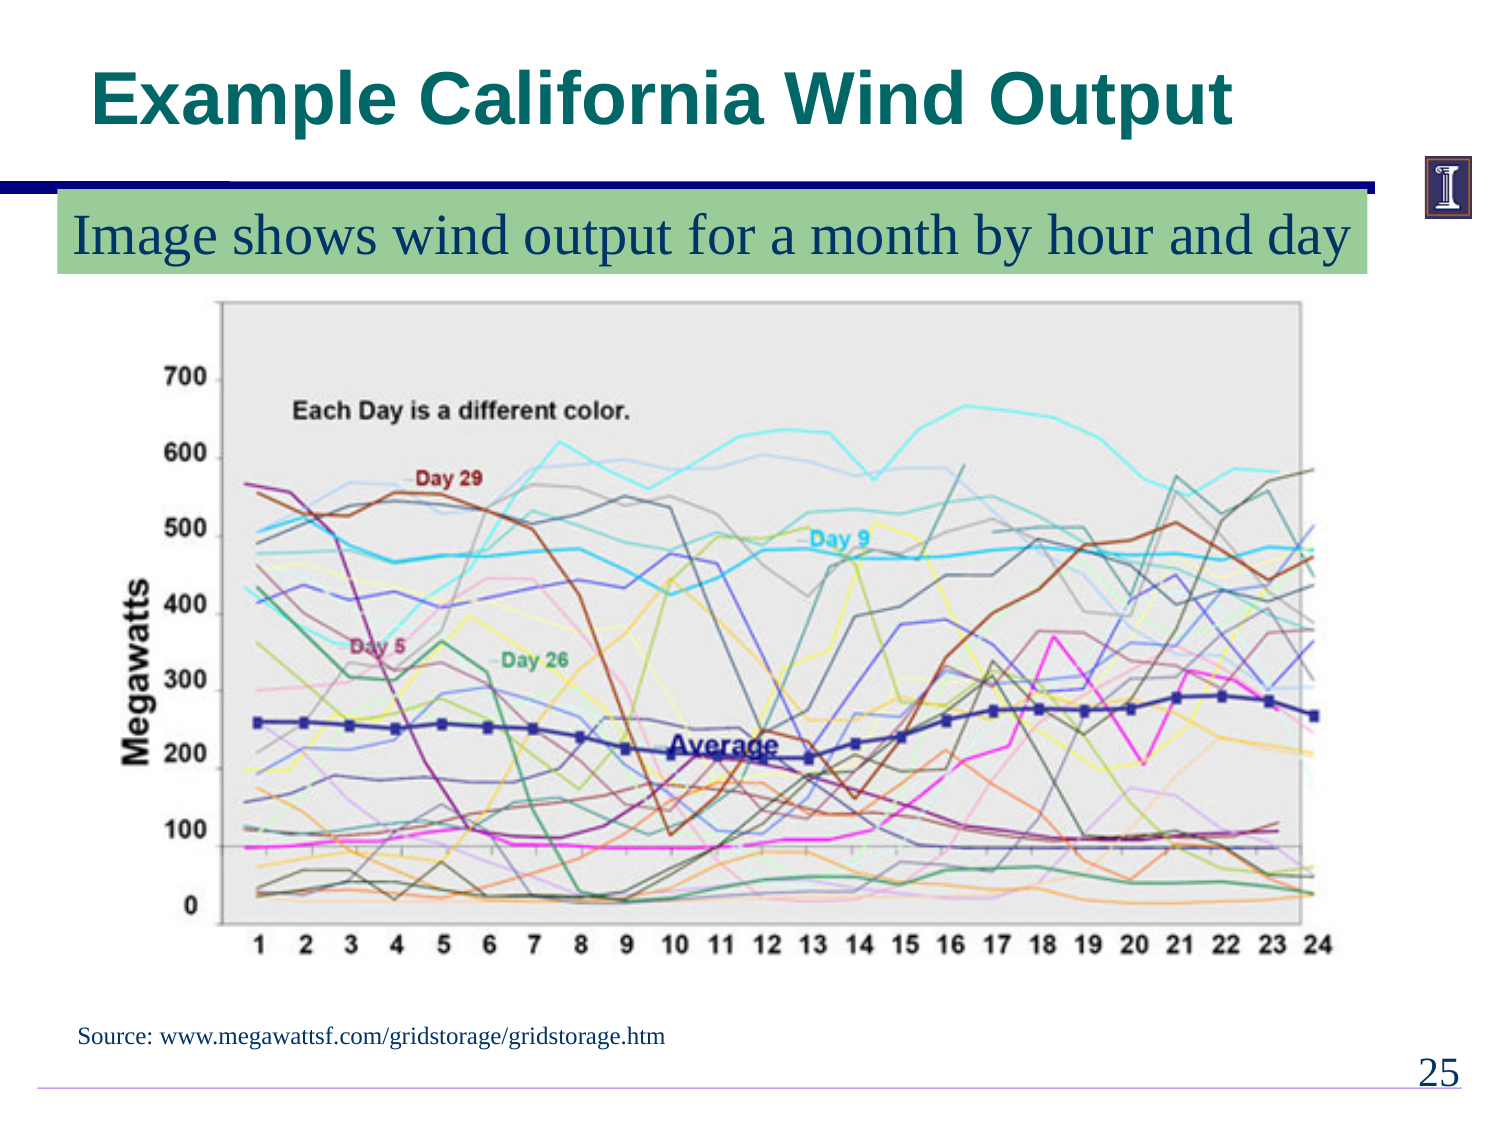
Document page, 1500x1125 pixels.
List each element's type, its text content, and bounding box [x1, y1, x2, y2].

title Example California Wind Output [74, 12, 1388, 188]
picture [1424, 156, 1472, 219]
text_box 24 [1162, 1037, 1475, 1113]
text_box Image shows wind output for a month by hour and day [57, 189, 1368, 274]
text_box Source: www.megawattsf.com/gridstorage/gridstorage.htm [62, 1012, 713, 1058]
picture [51, 295, 1356, 971]
